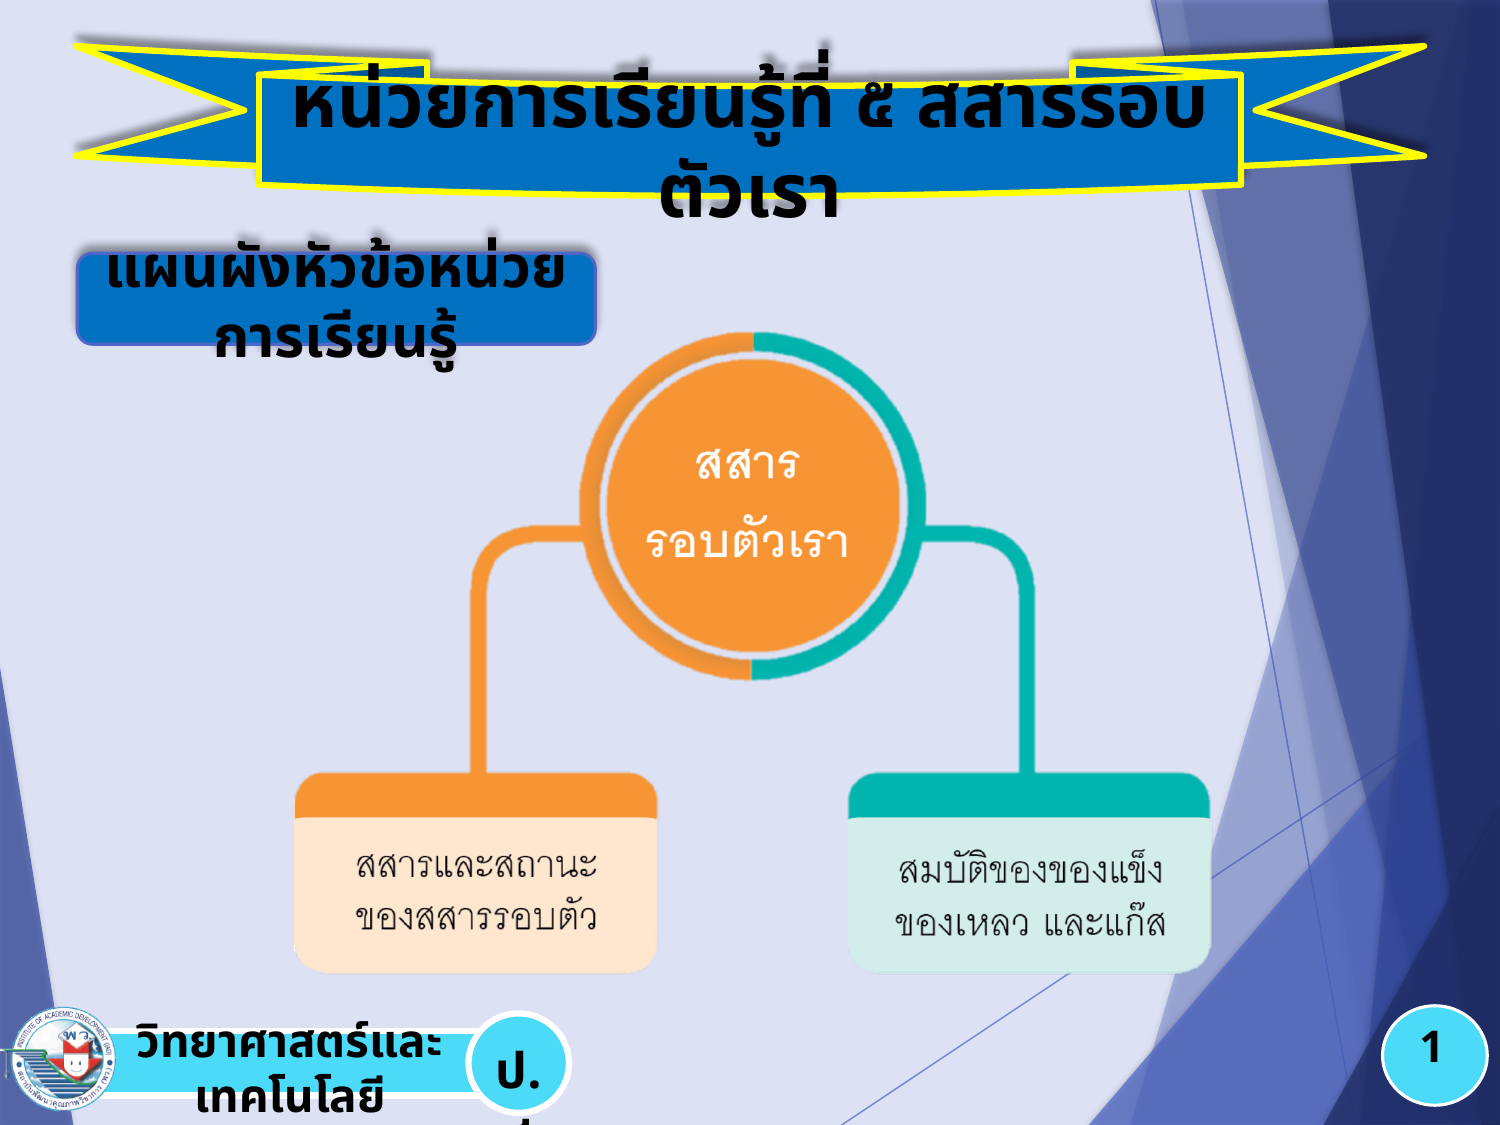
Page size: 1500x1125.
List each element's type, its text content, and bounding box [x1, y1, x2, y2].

text_box แผนผังหัวข้อหน่วยการเรียนรู้ [75, 251, 597, 346]
picture [239, 321, 1260, 1020]
picture [0, 1005, 117, 1112]
text_box หน่วยการเรียนรู้ที่ ๕ สสารรอบตัวเรา [74, 44, 1426, 198]
slide_number 1 [1389, 1018, 1474, 1079]
